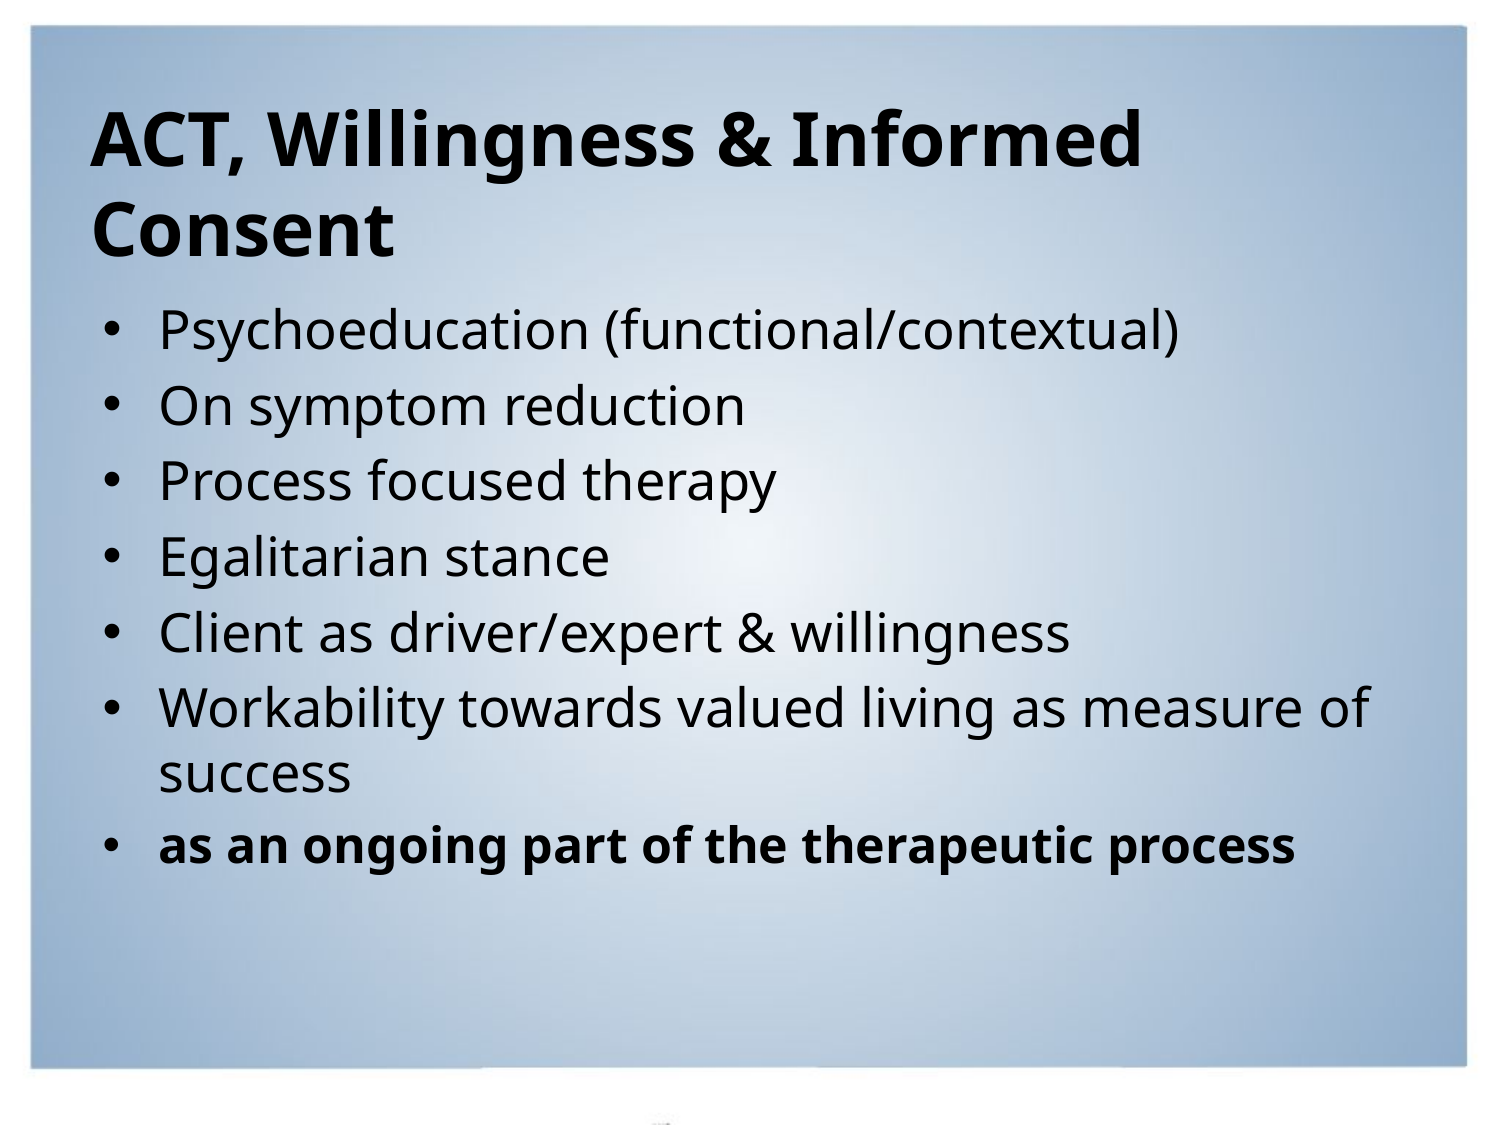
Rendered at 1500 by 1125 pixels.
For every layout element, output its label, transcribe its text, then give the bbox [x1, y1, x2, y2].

title ACT, Willingness & Informed Consent [75, 87, 1425, 275]
list Psychoeducation (functional/contextual) On symptom reduction Process focused therapy Egalitarian stance Client as driver/expert & willingness Workability towards valued living as measure of success as an ongoing part of the therapeutic process [87, 287, 1417, 1017]
picture [0, 0, 1500, 1125]
